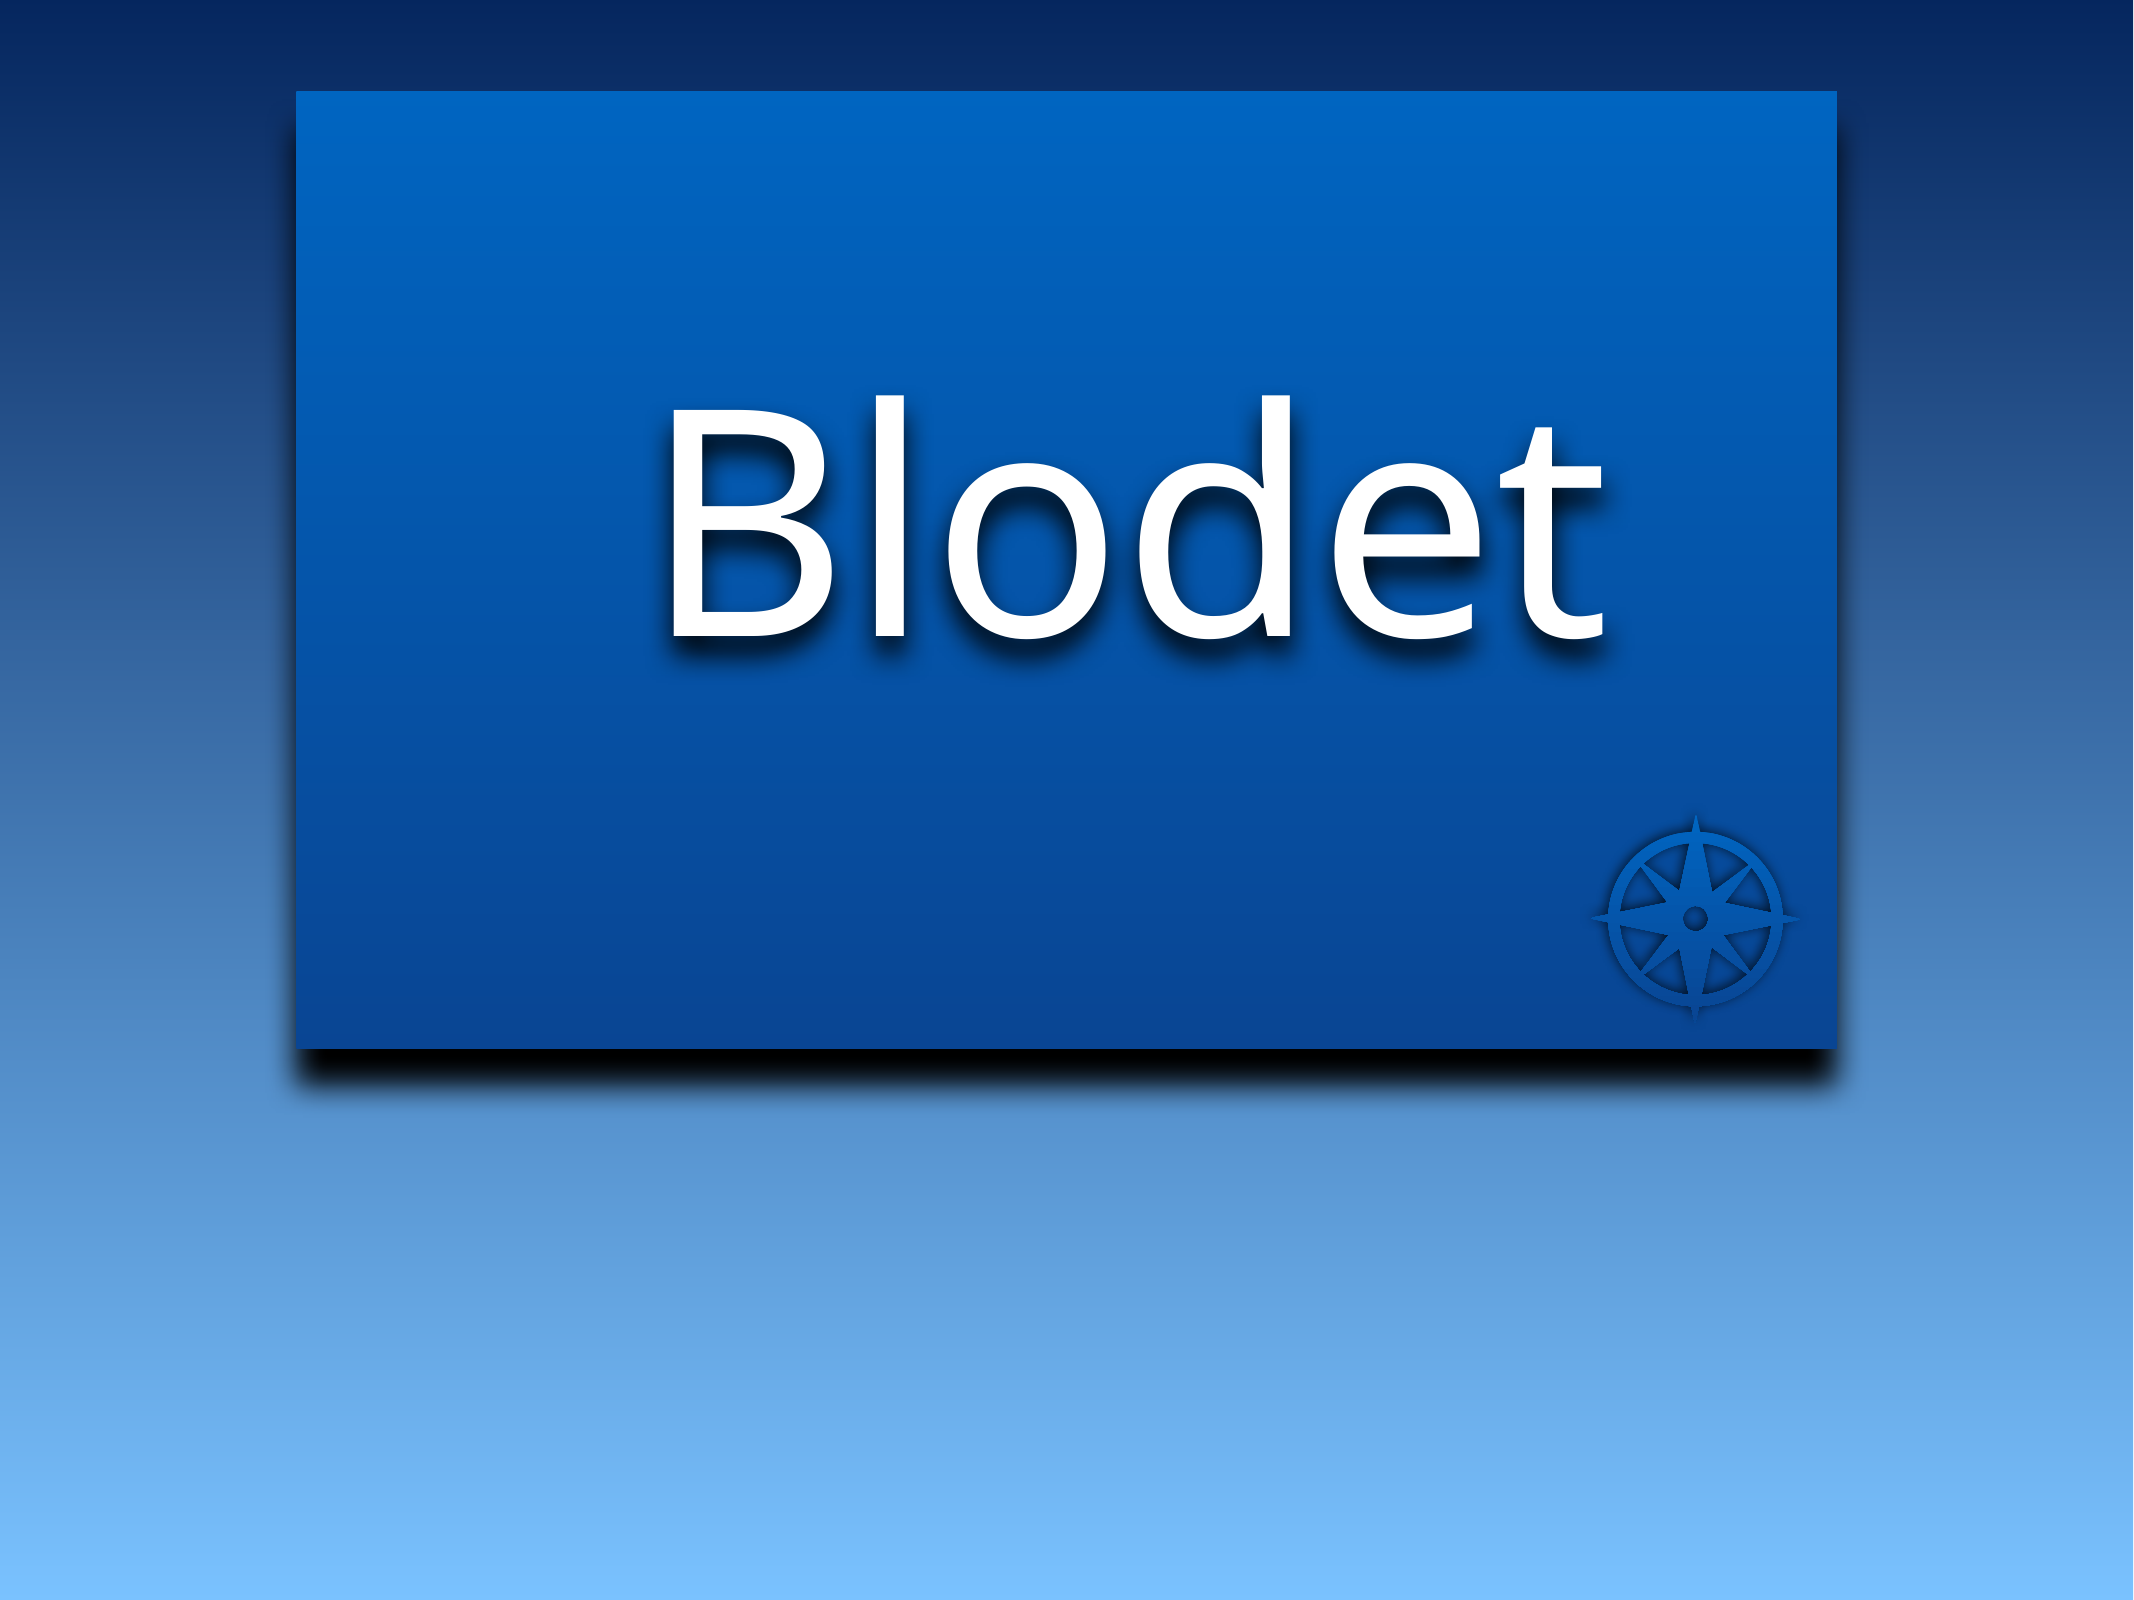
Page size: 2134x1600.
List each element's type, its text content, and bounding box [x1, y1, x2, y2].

text_box [296, 91, 1837, 1049]
text_box Blodet [551, 311, 1703, 768]
text_box [1591, 814, 1800, 1023]
